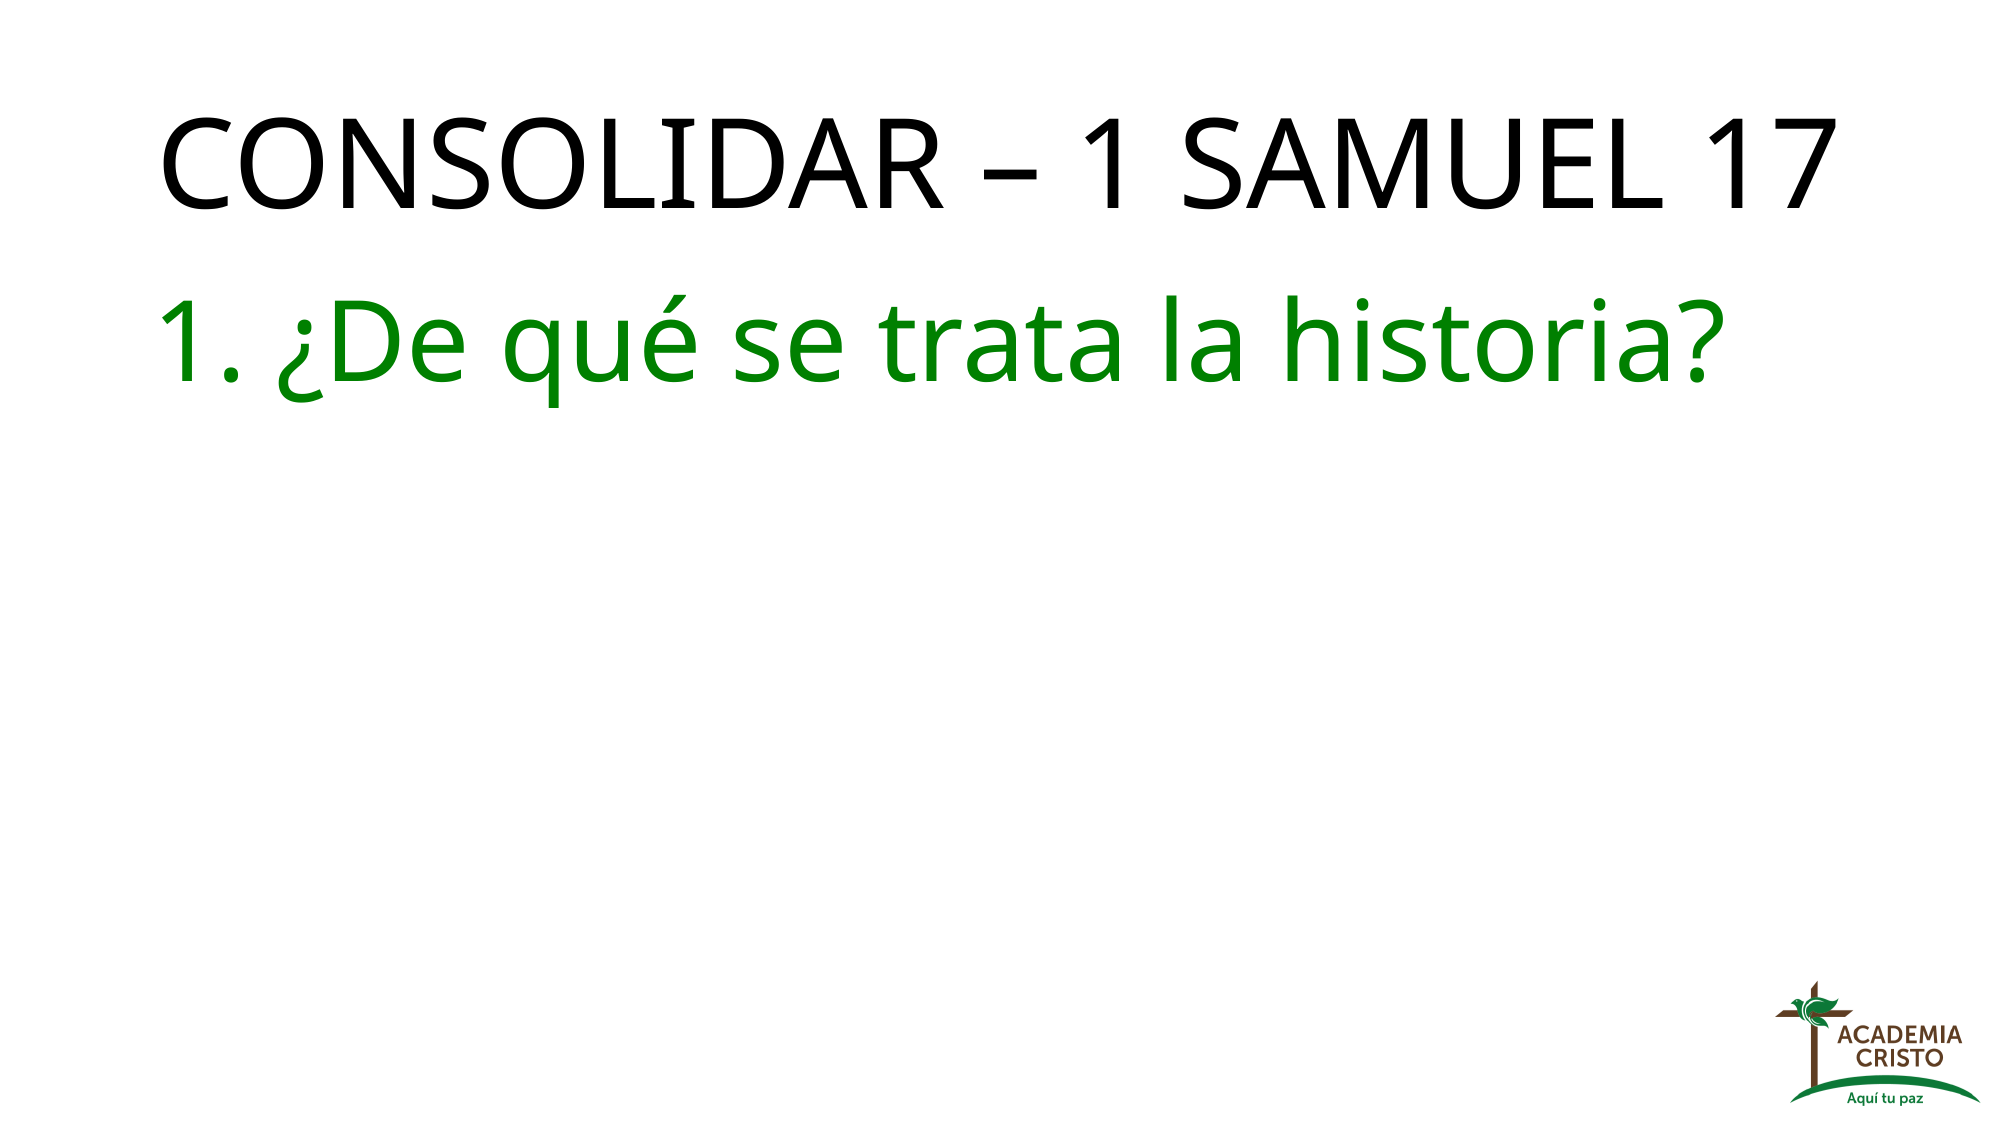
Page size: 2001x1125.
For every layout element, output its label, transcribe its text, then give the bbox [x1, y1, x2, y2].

list 1. ¿De qué se trata la historia? [137, 277, 1793, 1014]
picture [1759, 972, 2000, 1125]
title CONSOLIDAR – 1 SAMUEL 17 [137, 59, 1863, 278]
